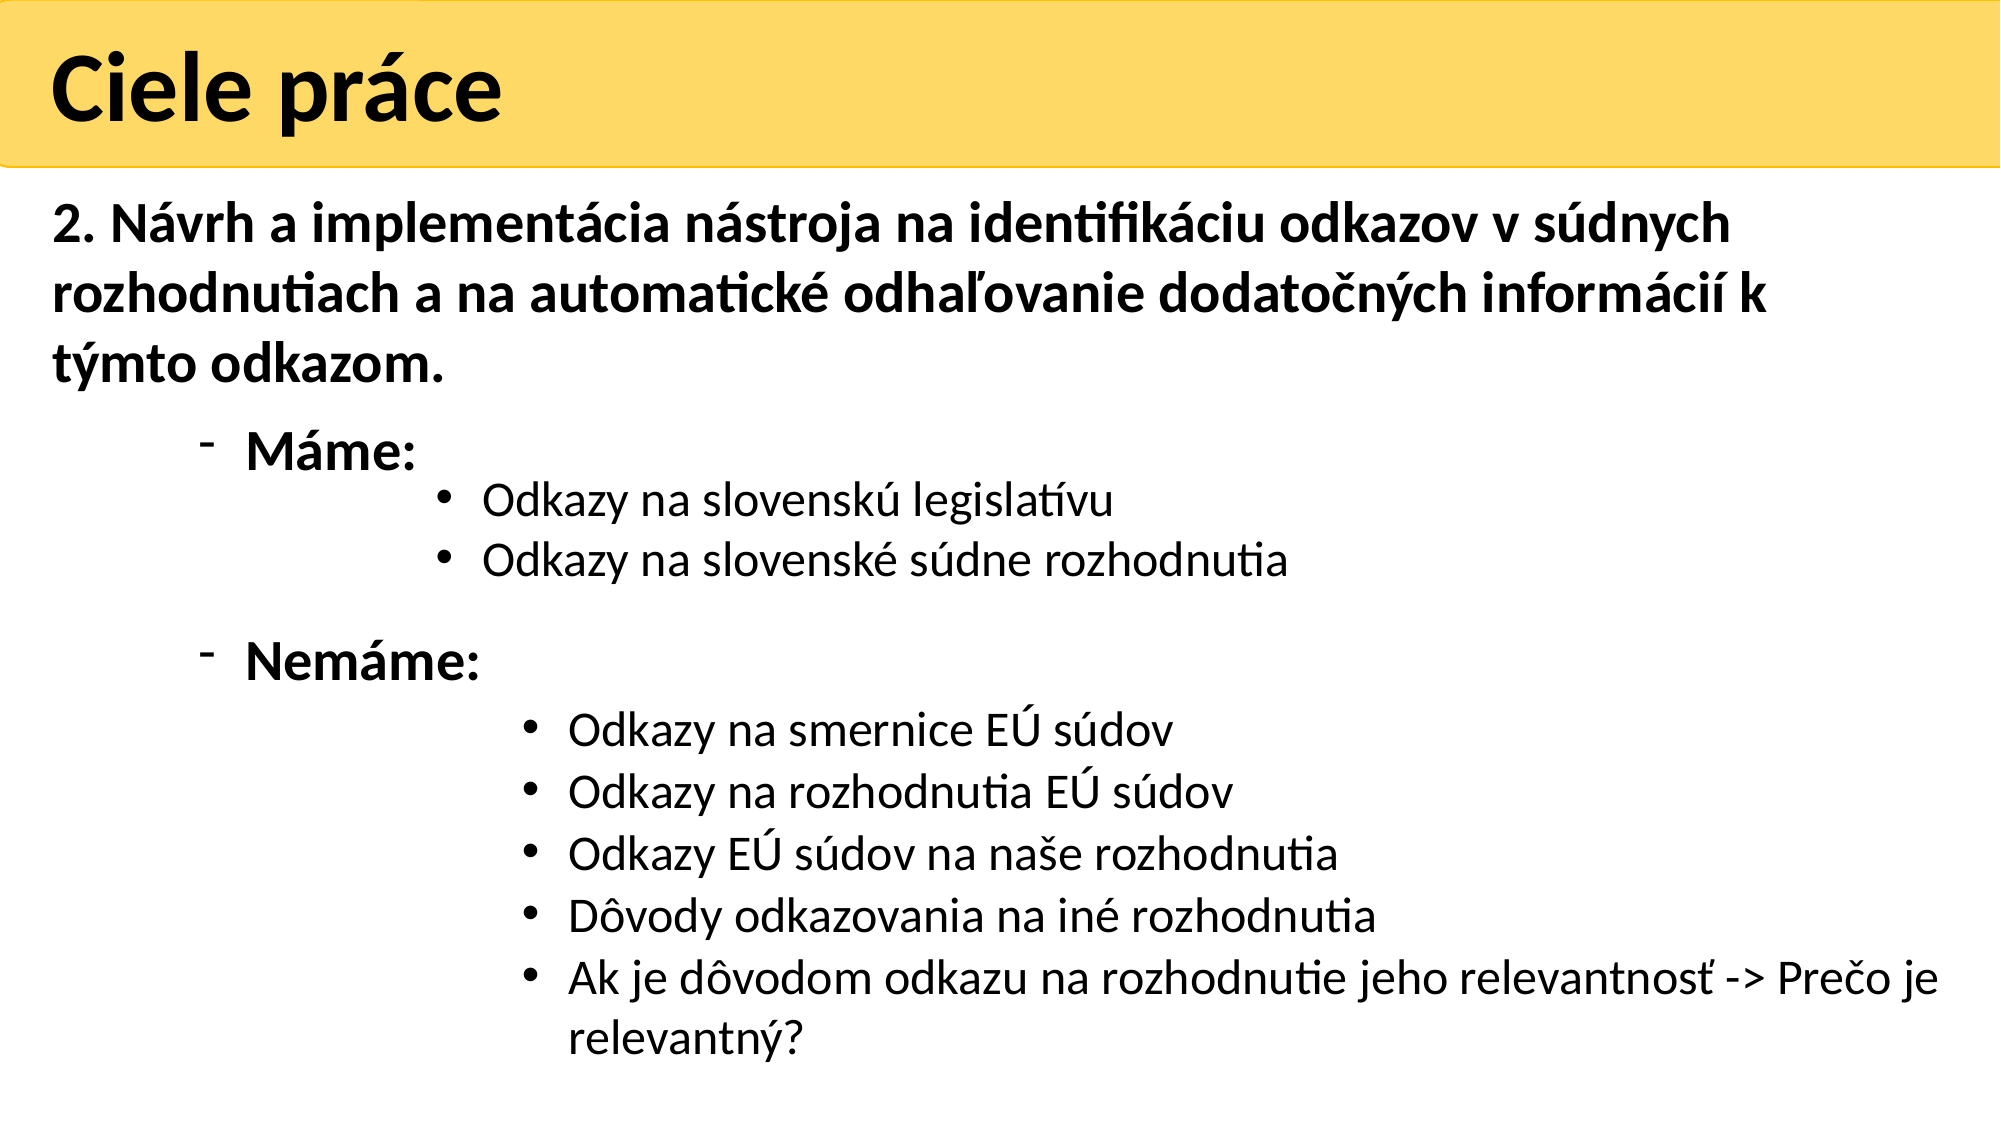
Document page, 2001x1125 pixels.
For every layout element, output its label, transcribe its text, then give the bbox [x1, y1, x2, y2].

text_box Nemáme: [183, 614, 1257, 760]
text_box 2. Návrh a implementácia nástroja na identifikáciu odkazov v súdnych rozhodnutiach a na automatické odhaľovanie dodatočných informácií k týmto odkazom. [37, 176, 1939, 532]
text_box Odkazy na slovenskú legislatívu Odkazy na slovenské súdne rozhodnutia [420, 458, 1502, 594]
text_box Máme: [183, 404, 1257, 550]
text_box [0, 0, 2000, 168]
text_box Odkazy na smernice EÚ súdov Odkazy na rozhodnutia EÚ súdov Odkazy EÚ súdov na naše rozhodnutia Dôvody odkazovania na iné rozhodnutia Ak je dôvodom odkazu na rozhodnutie jeho relevantnosť -> Prečo je relevantný? [506, 688, 1983, 1072]
text_box Ciele práce [36, 14, 642, 150]
